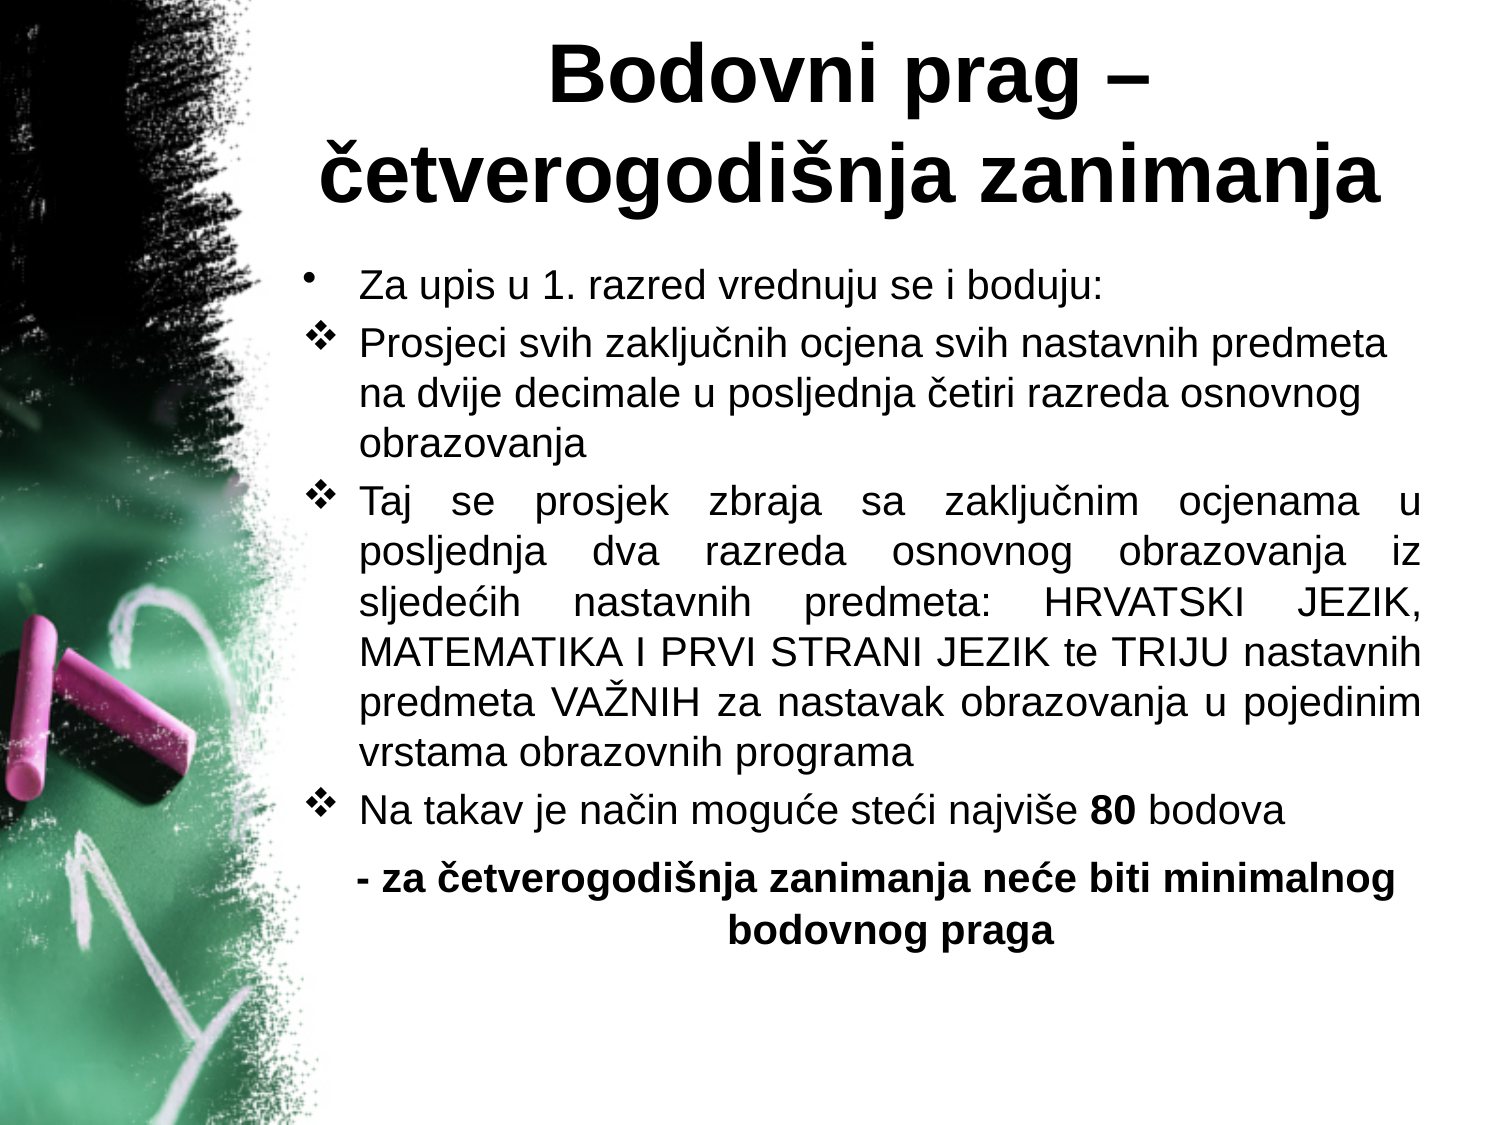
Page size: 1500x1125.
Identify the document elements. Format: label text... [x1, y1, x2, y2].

title Bodovni prag – četverogodišnja zanimanja [275, 50, 1425, 188]
list Za upis u 1. razred vrednuju se i boduju: Prosjeci svih zaključnih ocjena svih nastavnih predmeta na dvije decimale u posljednja četiri razreda osnovnog obrazovanja Taj se prosjek zbraja sa zaključnim ocjenama u posljednja dva razreda osnovnog obrazovanja iz sljedećih nastavnih predmeta: HRVATSKI JEZIK, MATEMATIKA I PRVI STRANI JEZIK te TRIJU nastavnih predmeta VAŽNIH za nastavak obrazovanja u pojedinim vrstama obrazovnih programa Na takav je način moguće steći najviše 80 bodova - za četverogodišnja zanimanja neće biti minimalnog bodovnog praga [287, 249, 1438, 1000]
picture [0, 0, 1500, 1125]
